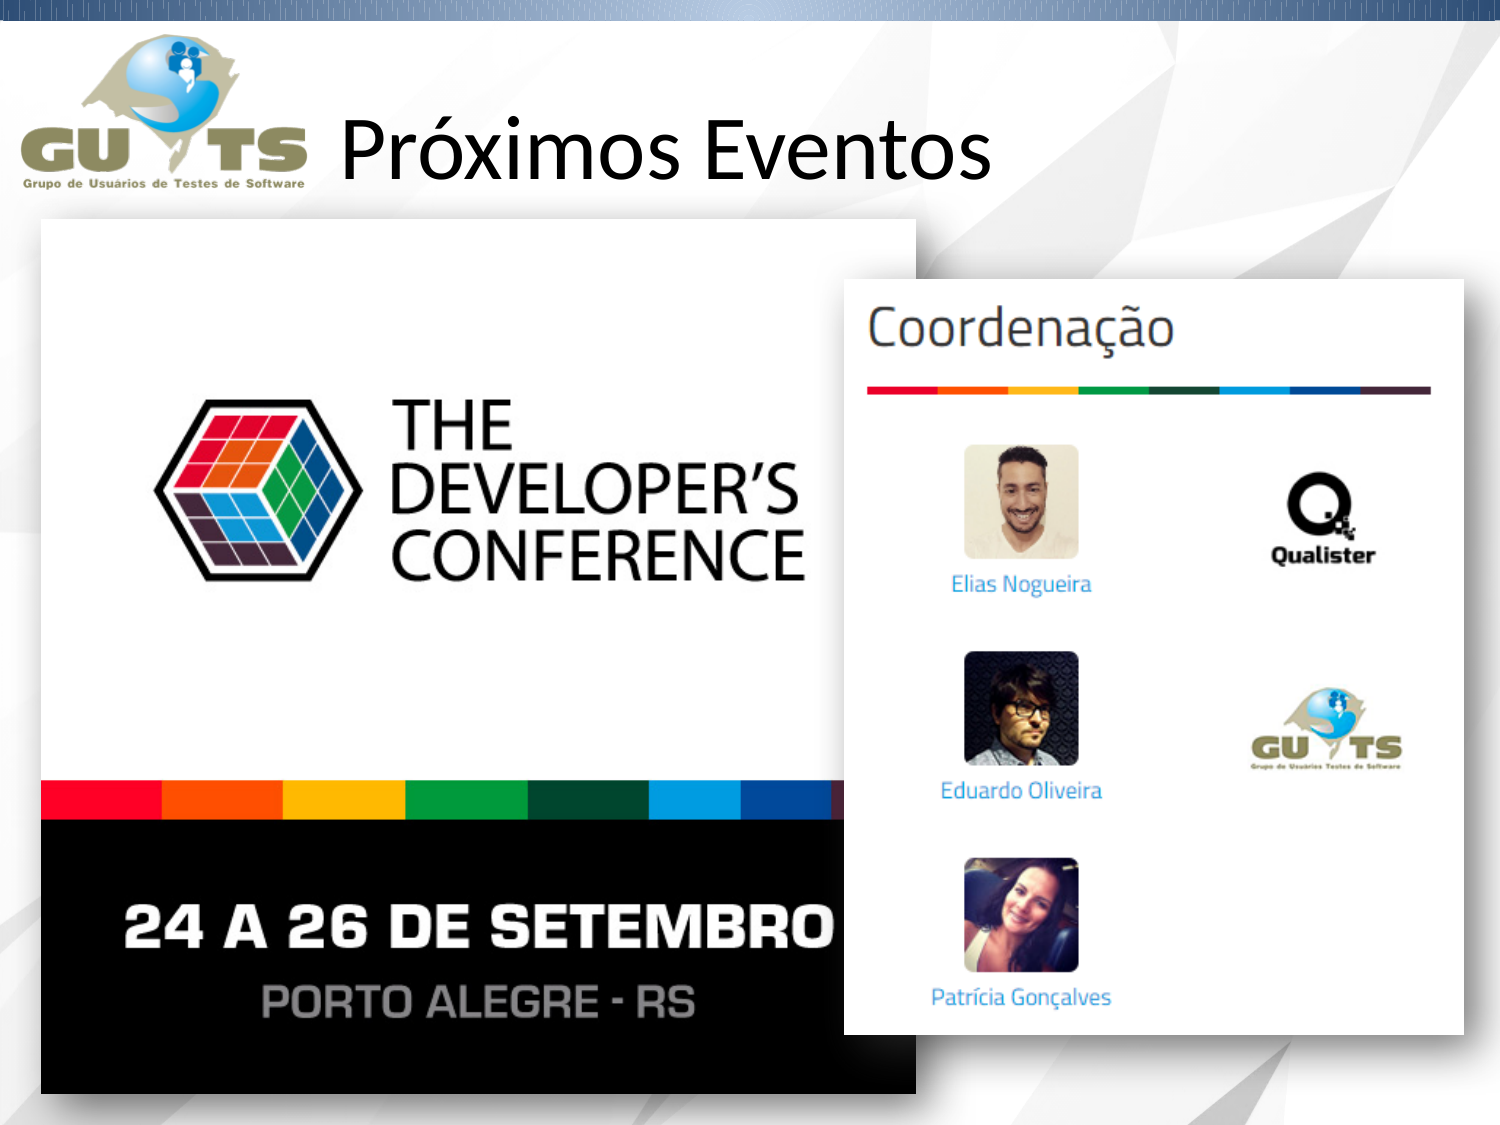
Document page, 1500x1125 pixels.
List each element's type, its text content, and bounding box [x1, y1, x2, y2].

picture [0, 21, 1500, 1125]
title Próximos Eventos [324, 80, 1425, 220]
